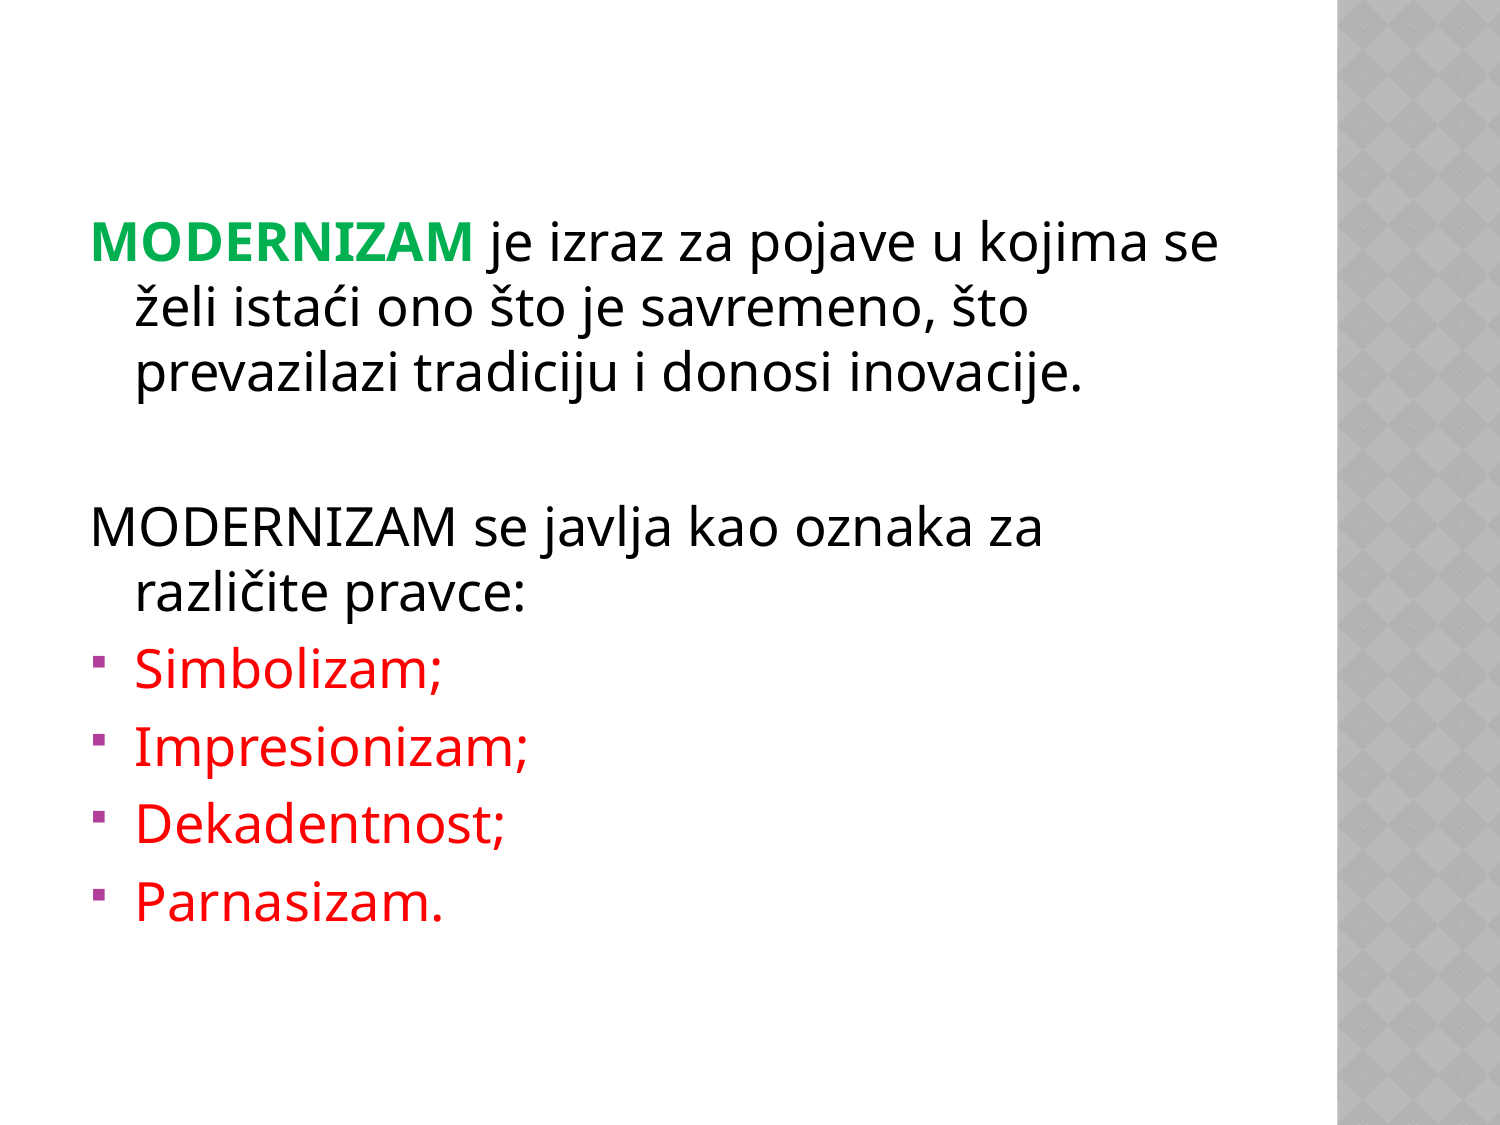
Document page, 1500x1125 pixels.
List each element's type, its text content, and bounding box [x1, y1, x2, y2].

list MODERNIZAM je izraz za pojave u kojima se želi istaći ono što je savremeno, što prevazilazi tradiciju i donosi inovacije. MODERNIZAM se javlja kao oznaka za različite pravce: Simbolizam; Impresionizam; Dekadentnost; Parnasizam. [75, 200, 1263, 995]
